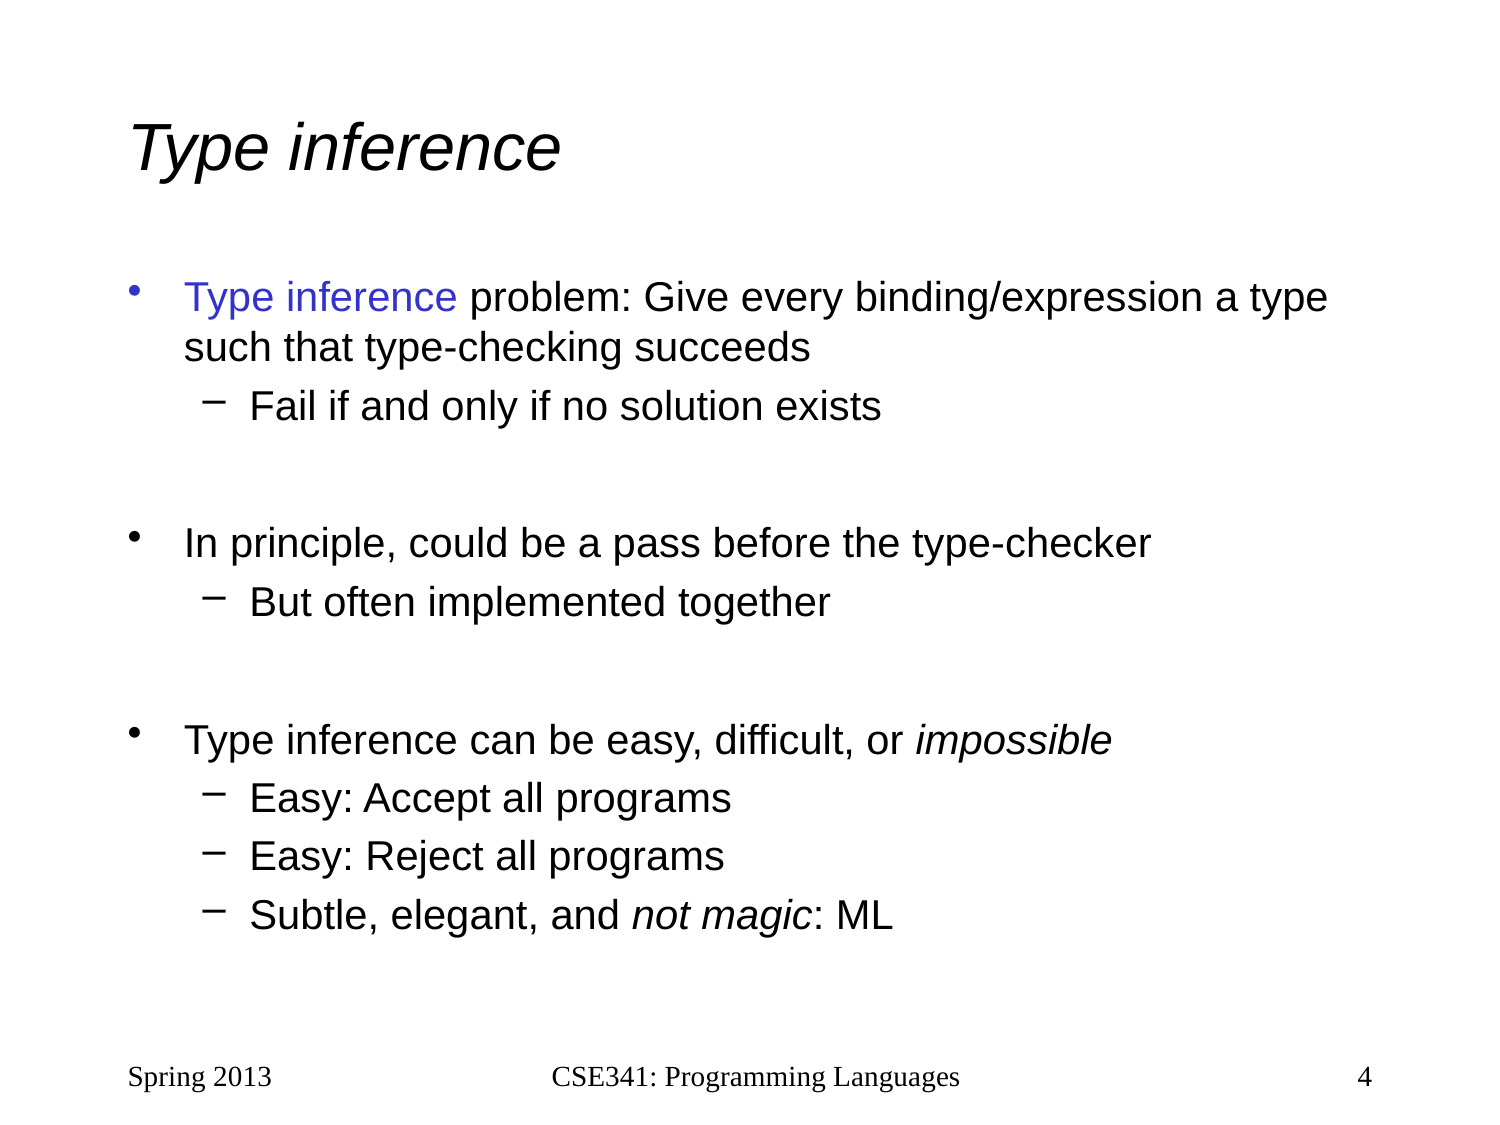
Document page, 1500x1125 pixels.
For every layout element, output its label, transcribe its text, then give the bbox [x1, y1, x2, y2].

title Type inference [112, 49, 1388, 238]
slide_number Spring 2013 [112, 1049, 426, 1125]
slide_number 4 [1074, 1049, 1388, 1125]
list Type inference problem: Give every binding/expression a type such that type-checking succeeds Fail if and only if no solution exists In principle, could be a pass before the type-checker But often implemented together Type inference can be easy, difficult, or impossible Easy: Accept all programs Easy: Reject all programs Subtle, elegant, and not magic: ML [112, 262, 1388, 1001]
footer CSE341: Programming Languages [474, 1049, 1038, 1125]
